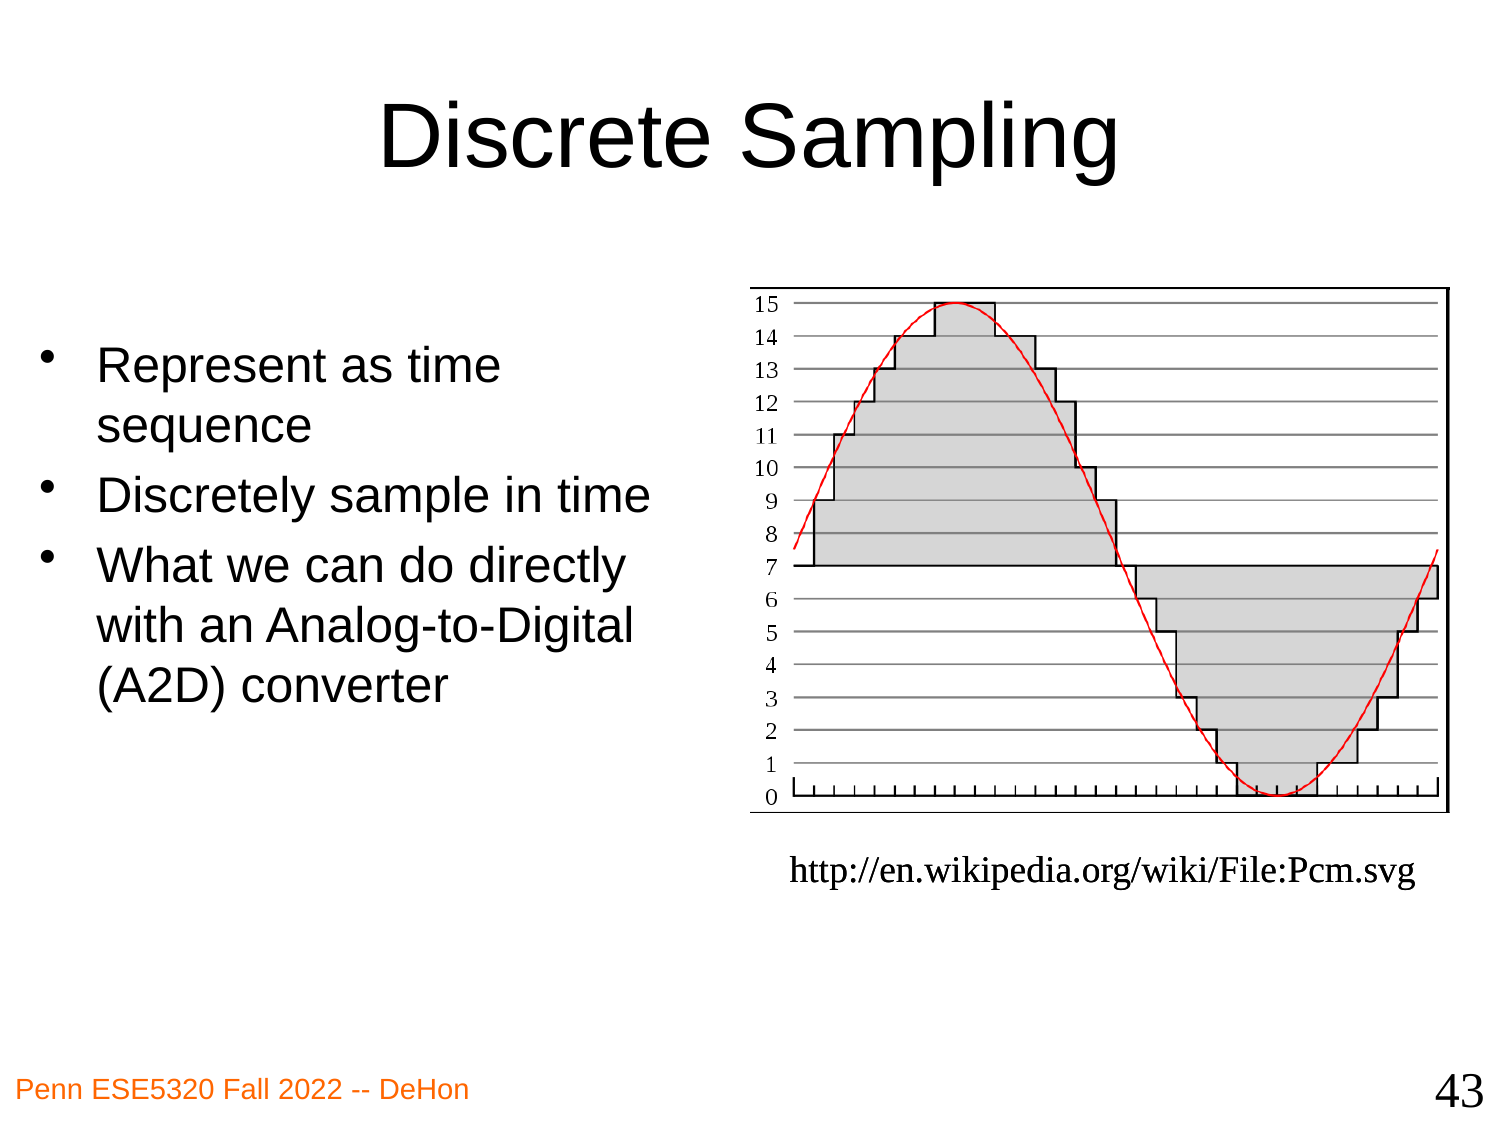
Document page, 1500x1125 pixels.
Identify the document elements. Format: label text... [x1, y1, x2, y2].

list Represent as time sequence Discretely sample in time What we can do directly with an Analog-to-Digital (A2D) converter [24, 324, 738, 1001]
slide_number Penn ESE5320 Fall 2022 -- DeHon [0, 1062, 576, 1125]
text_box http://en.wikipedia.org/wiki/File:Pcm.svg [774, 837, 1432, 898]
picture [749, 287, 1451, 813]
slide_number 43 [1187, 1049, 1500, 1125]
title Discrete Sampling [112, 37, 1388, 226]
